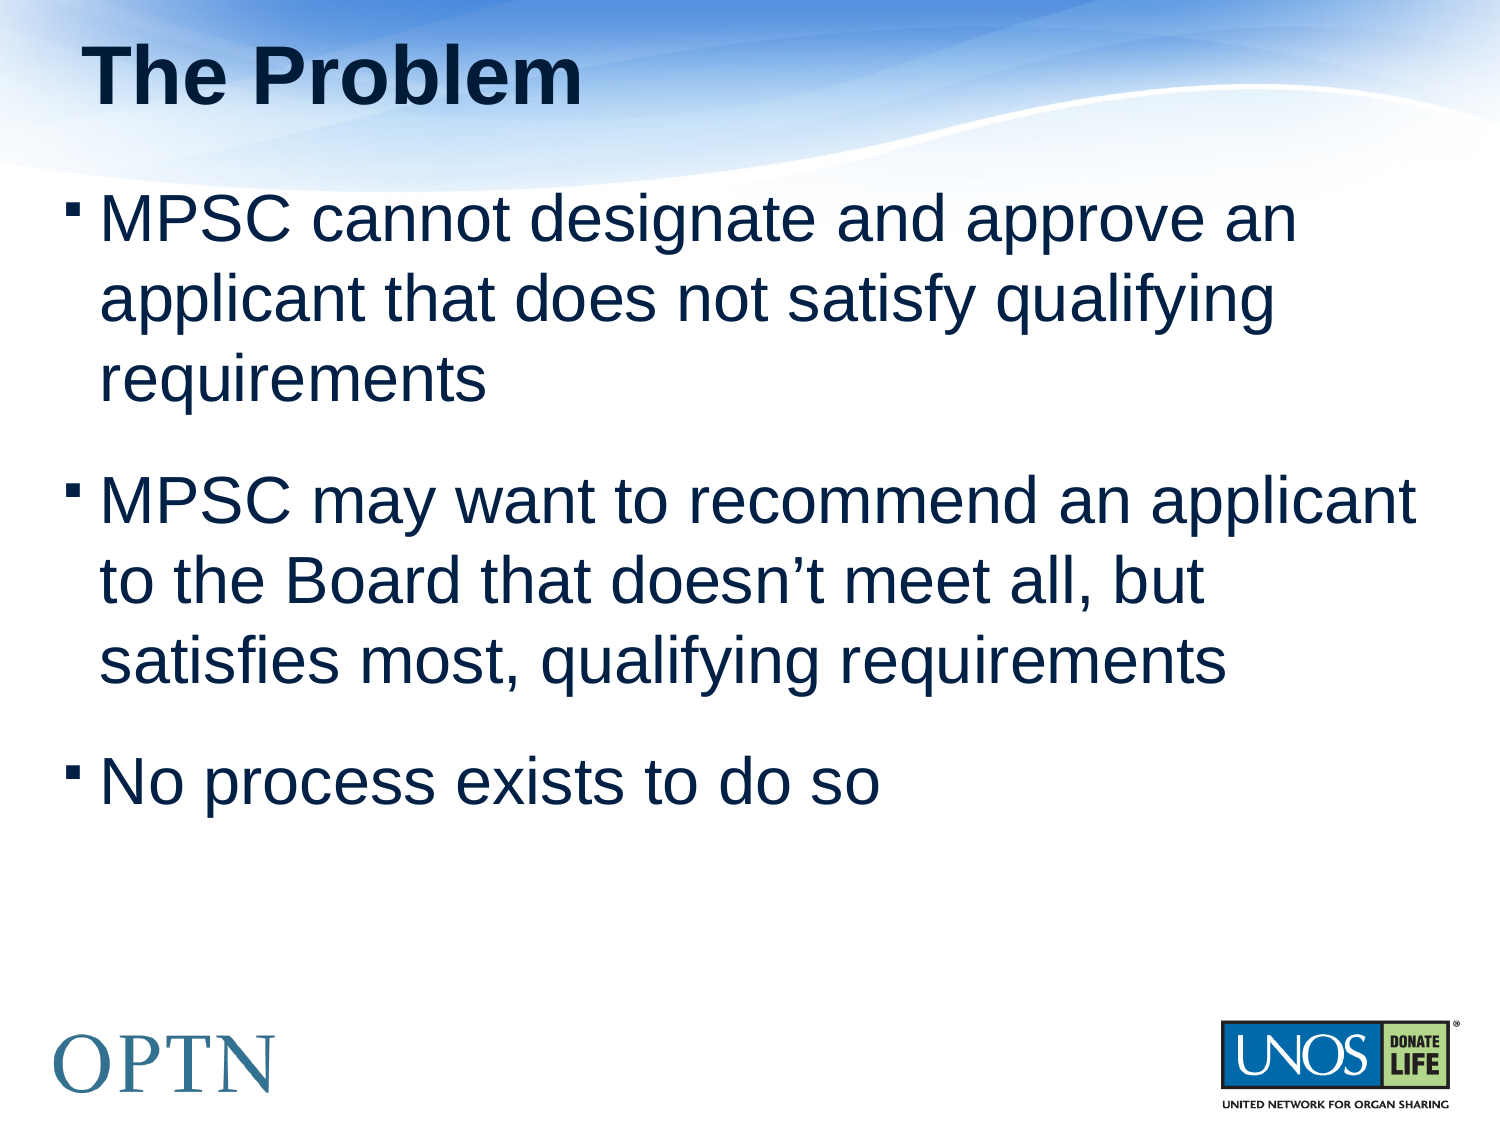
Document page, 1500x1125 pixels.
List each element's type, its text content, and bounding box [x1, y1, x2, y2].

picture [0, 0, 1500, 1125]
list MPSC cannot designate and approve an applicant that does not satisfy qualifying requirements MPSC may want to recommend an applicant to the Board that doesn’t meet all, but satisfies most, qualifying requirements No process exists to do so [47, 167, 1450, 891]
title The Problem [66, 1, 1500, 141]
